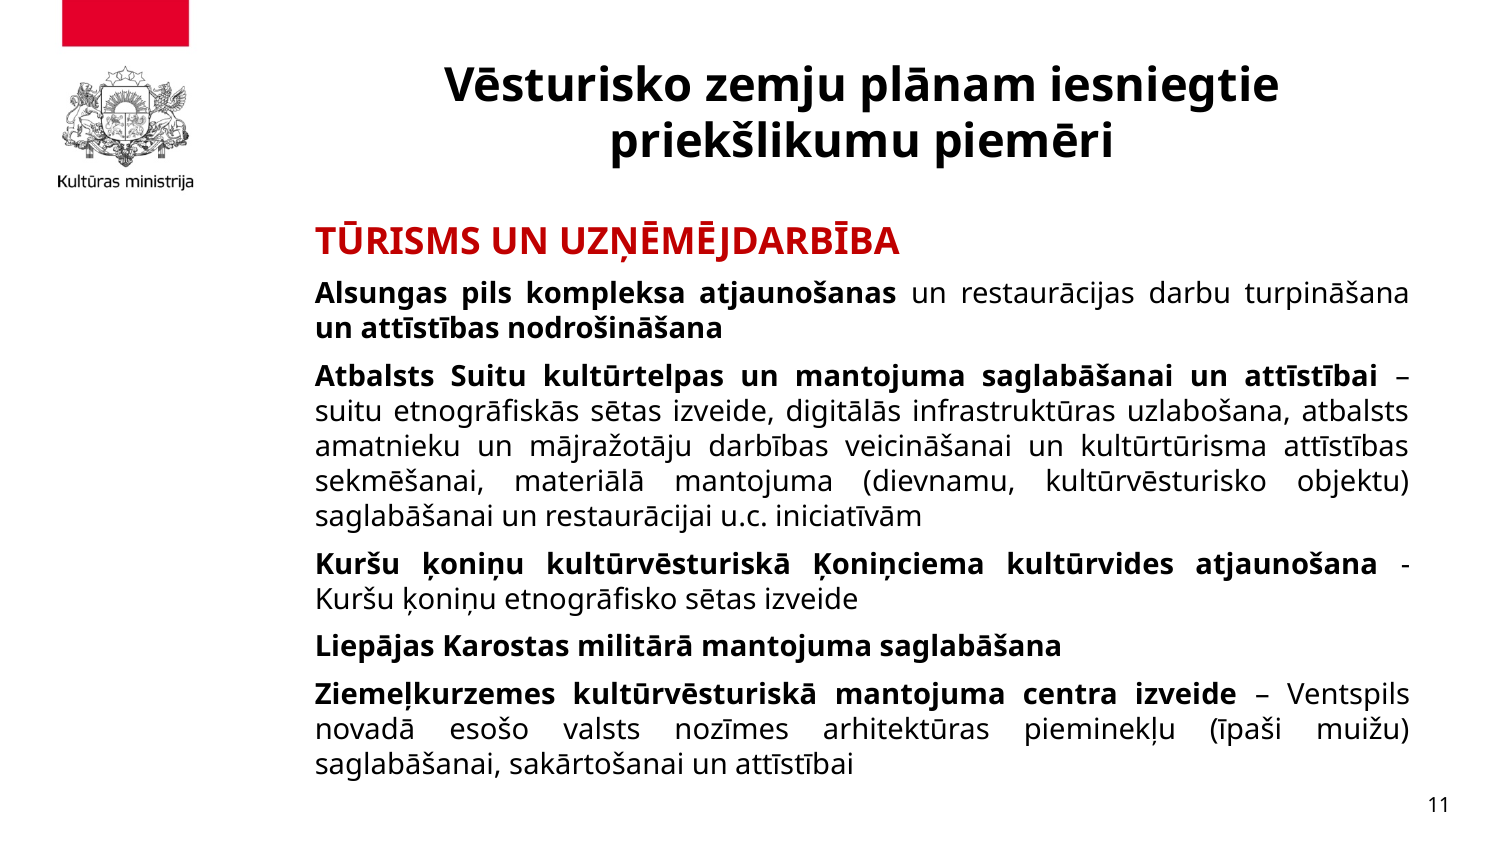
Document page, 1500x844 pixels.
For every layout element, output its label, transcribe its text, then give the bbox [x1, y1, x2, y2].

title Vēsturisko zemju plānam iesniegtie priekšlikumu piemēri [300, 46, 1425, 175]
picture [0, 0, 1500, 844]
slide_number 11 [1412, 784, 1475, 820]
list TŪRISMS UN UZŅĒMĒJDARBĪBA Alsungas pils kompleksa atjaunošanas un restaurācijas darbu turpināšana un attīstības nodrošināšana Atbalsts Suitu kultūrtelpas un mantojuma saglabāšanai un attīstībai – suitu etnogrāfiskās sētas izveide, digitālās infrastruktūras uzlabošana, atbalsts amatnieku un mājražotāju darbības veicināšanai un kultūrtūrisma attīstības sekmēšanai, materiālā mantojuma (dievnamu, kultūrvēsturisko objektu) saglabāšanai un restaurācijai u.c. iniciatīvām Kuršu ķoniņu kultūrvēsturiskā Ķoniņciema kultūrvides atjaunošana - Kuršu ķoniņu etnogrāfisko sētas izveide Liepājas Karostas militārā mantojuma saglabāšana Ziemeļkurzemes kultūrvēsturiskā mantojuma centra izveide – Ventspils novadā esošo valsts nozīmes arhitektūras pieminekļu (īpaši muižu) saglabāšanai, sakārtošanai un attīstībai [300, 209, 1425, 844]
